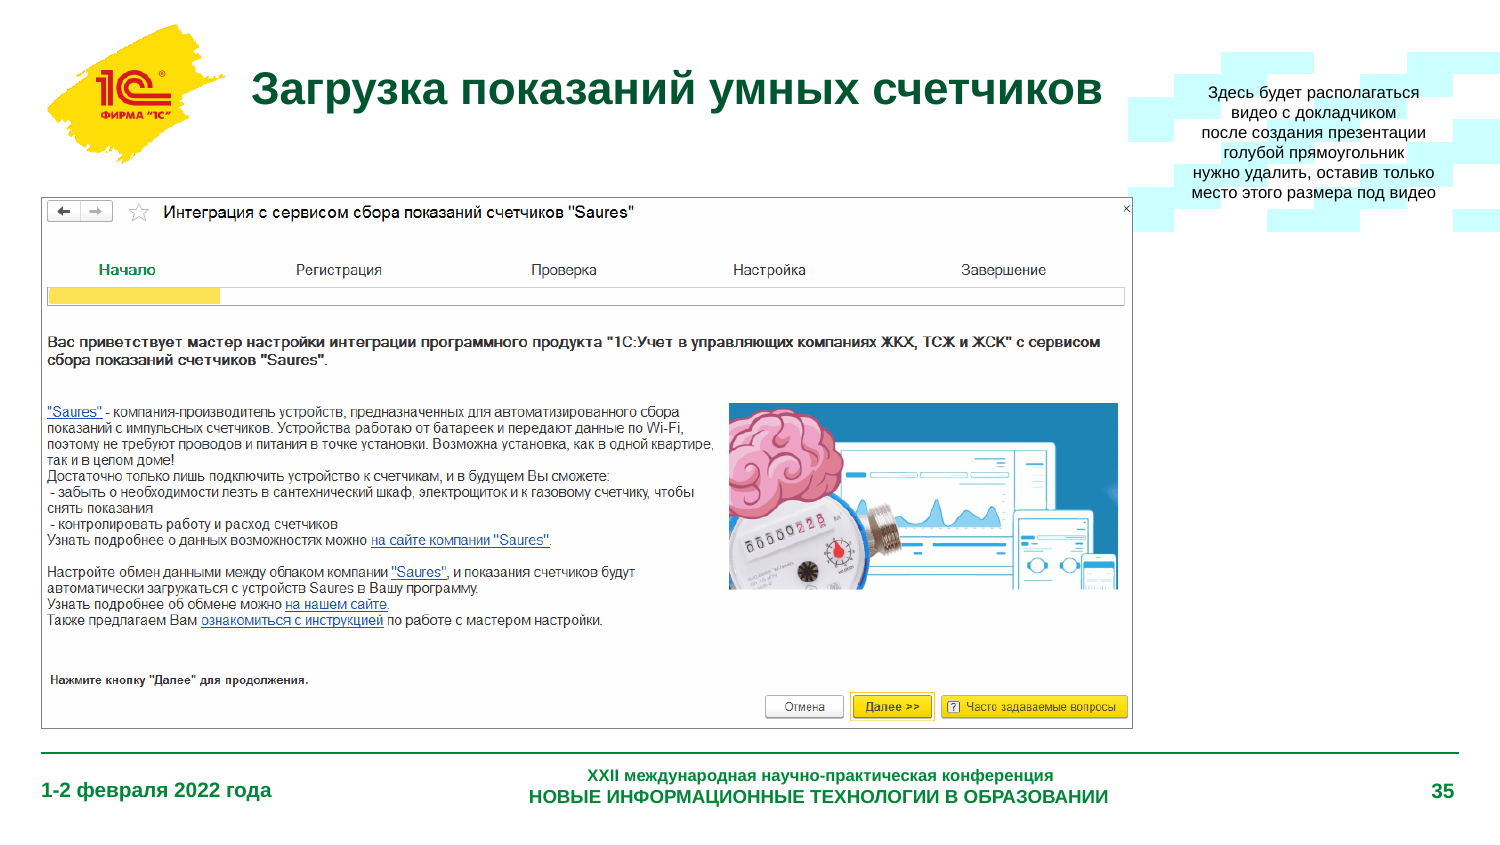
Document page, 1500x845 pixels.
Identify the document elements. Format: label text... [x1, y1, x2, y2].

title Загрузка показаний умных счетчиков [242, 15, 1424, 157]
text_box 1-2 февраля 2022 года [41, 776, 277, 802]
text_box XXII международная научно-практическая конференция НОВЫЕ ИНФОРМАЦИОННЫЕ ТЕХНОЛОГИИ В ОБРАЗОВАНИИ [277, 764, 1365, 808]
picture [40, 197, 1134, 730]
text_box Здесь будет располагаться видео с докладчиком после создания презентации голубой прямоугольник нужно удалить, оставив только место этого размера под видео [1174, 74, 1454, 209]
text_box [1128, 52, 1500, 233]
picture [41, 20, 229, 167]
text_box 35 [1328, 777, 1455, 803]
